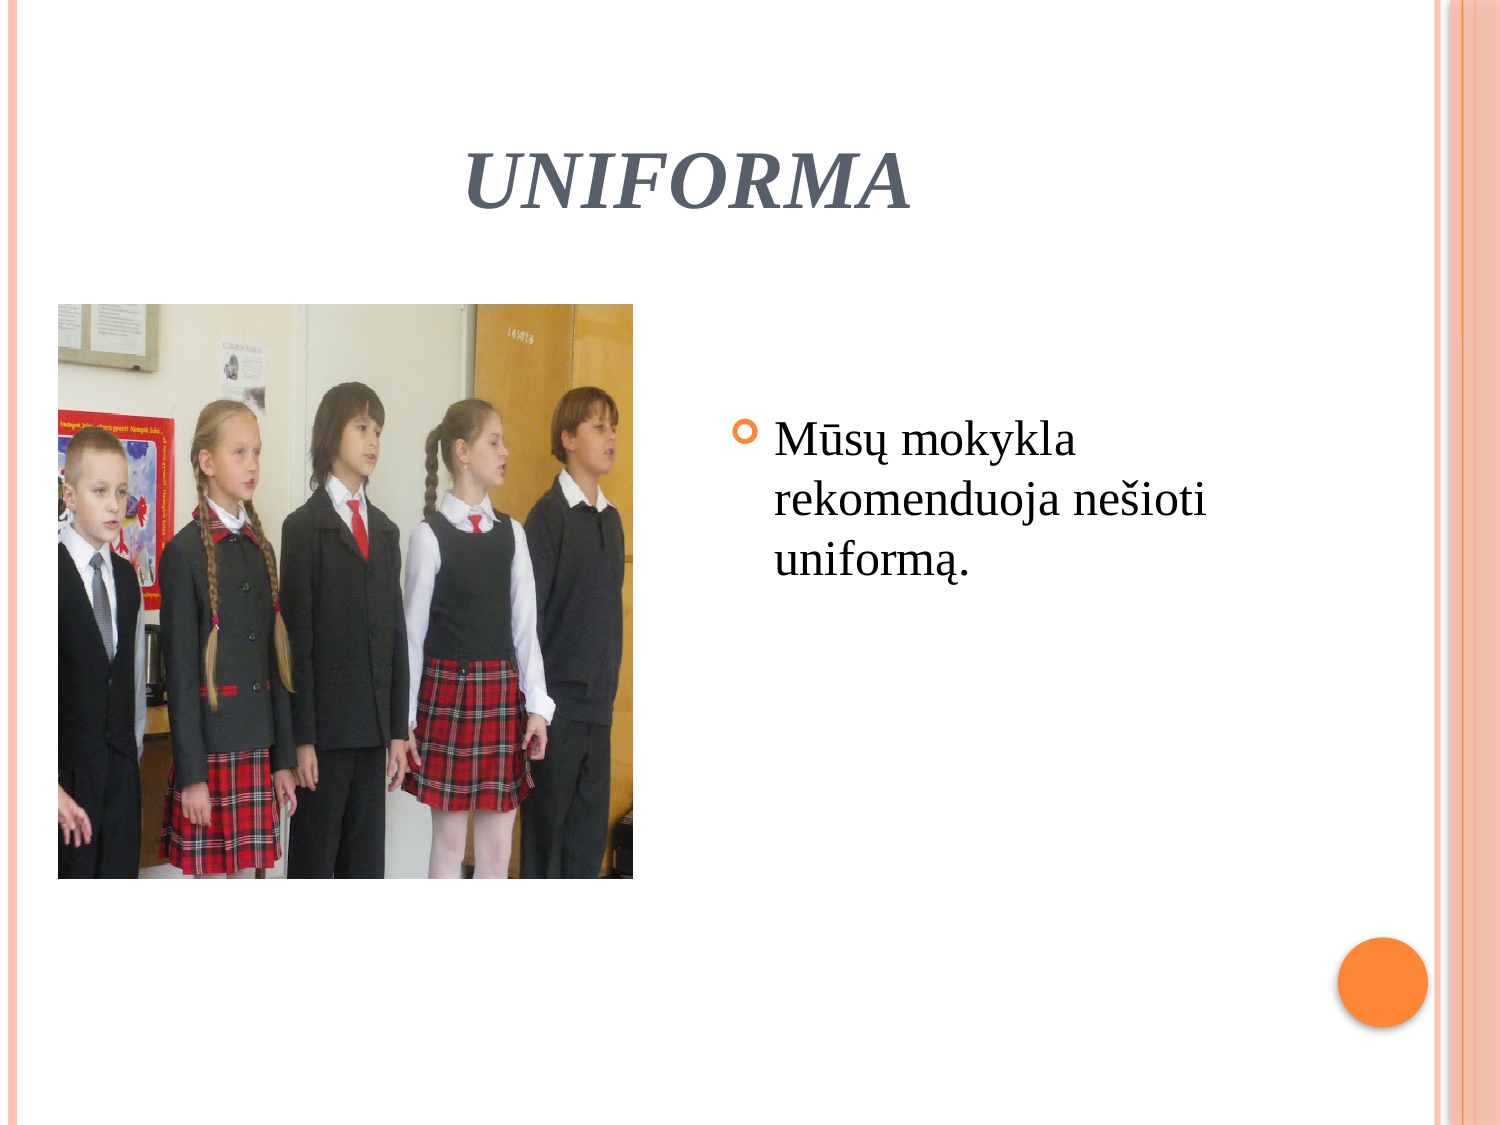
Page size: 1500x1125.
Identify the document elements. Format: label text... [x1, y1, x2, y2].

list Mūsų mokykla rekomenduoja nešioti uniformą. [714, 398, 1315, 1013]
title UNIFORMA [75, 45, 1300, 233]
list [57, 304, 634, 880]
